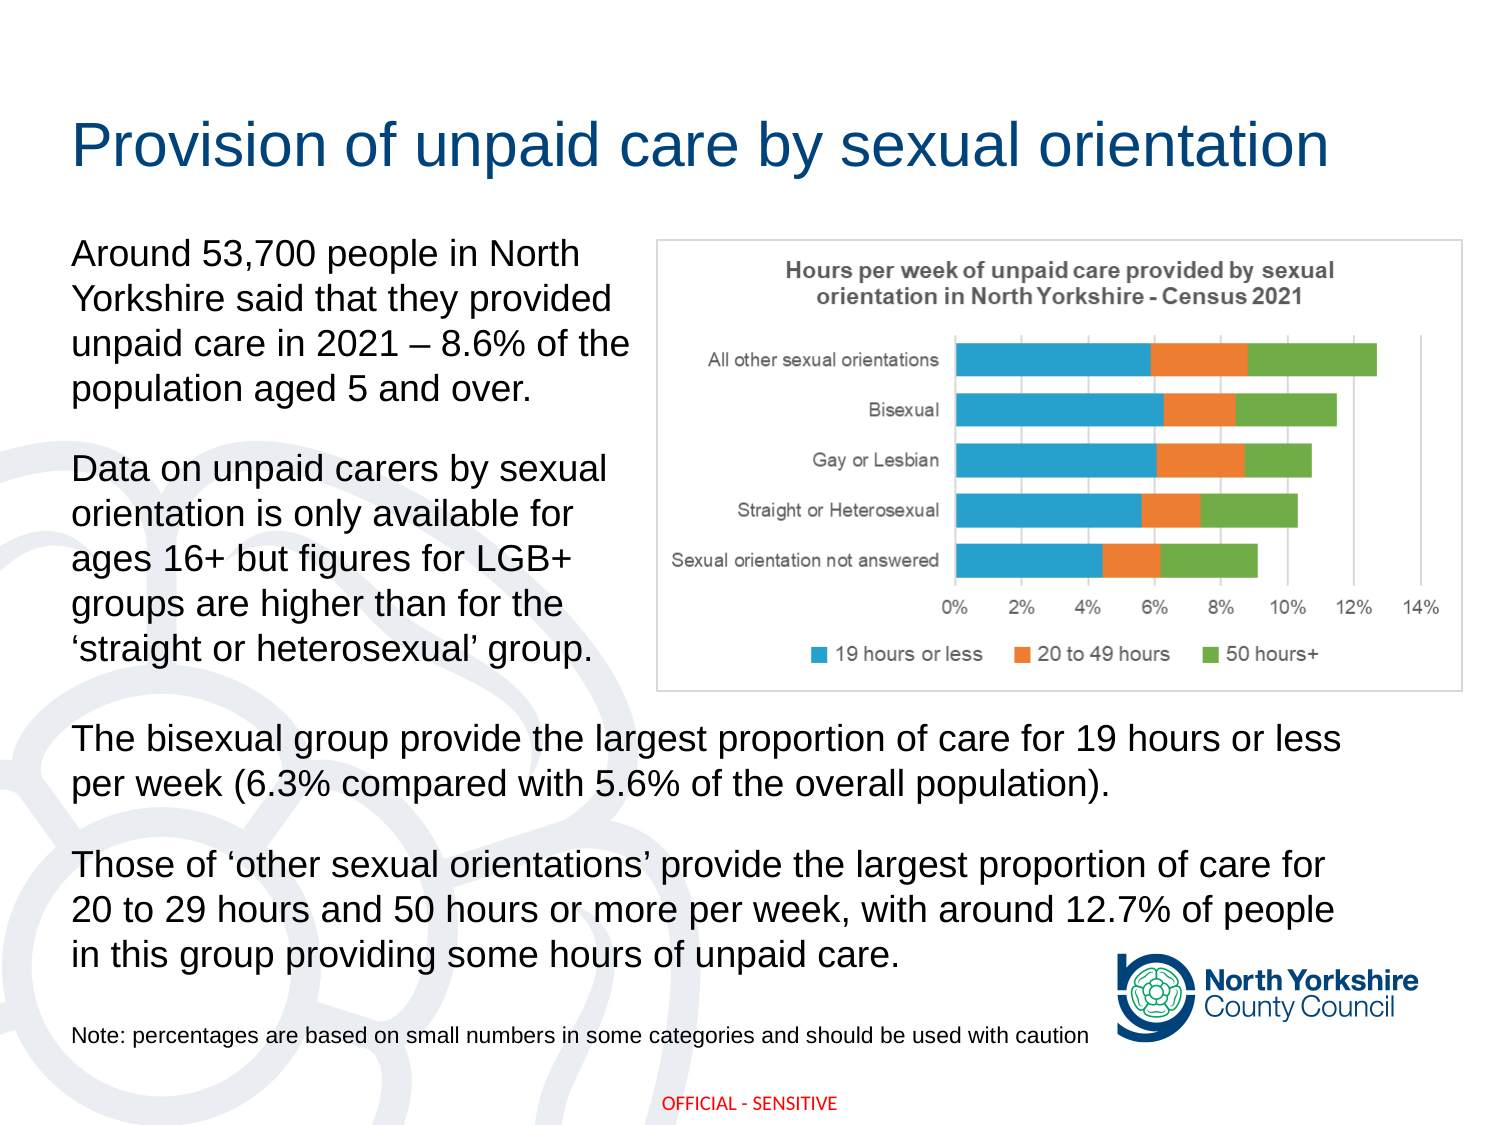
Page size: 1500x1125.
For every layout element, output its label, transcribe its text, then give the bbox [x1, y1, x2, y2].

text_box Those of ‘other sexual orientations’ provide the largest proportion of care for 20 to 29 hours and 50 hours or more per week, with around 12.7% of people in this group providing some hours of unpaid care. [56, 832, 1367, 983]
text_box Data on unpaid carers by sexual orientation is only available for ages 16+ but figures for LGB+ groups are higher than for the ‘straight or heterosexual’ group. [56, 436, 656, 677]
picture [0, 0, 1500, 1125]
title Provision of unpaid care by sexual orientation [56, 104, 1367, 201]
text_box Note: percentages are based on small numbers in some categories and should be used with caution [56, 1013, 1367, 1056]
text_box Around 53,700 people in North Yorkshire said that they provided unpaid care in 2021 – 8.6% of the population aged 5 and over. [56, 221, 678, 417]
text_box The bisexual group provide the largest proportion of care for 19 hours or less per week (6.3% compared with 5.6% of the overall population). [56, 706, 1367, 811]
